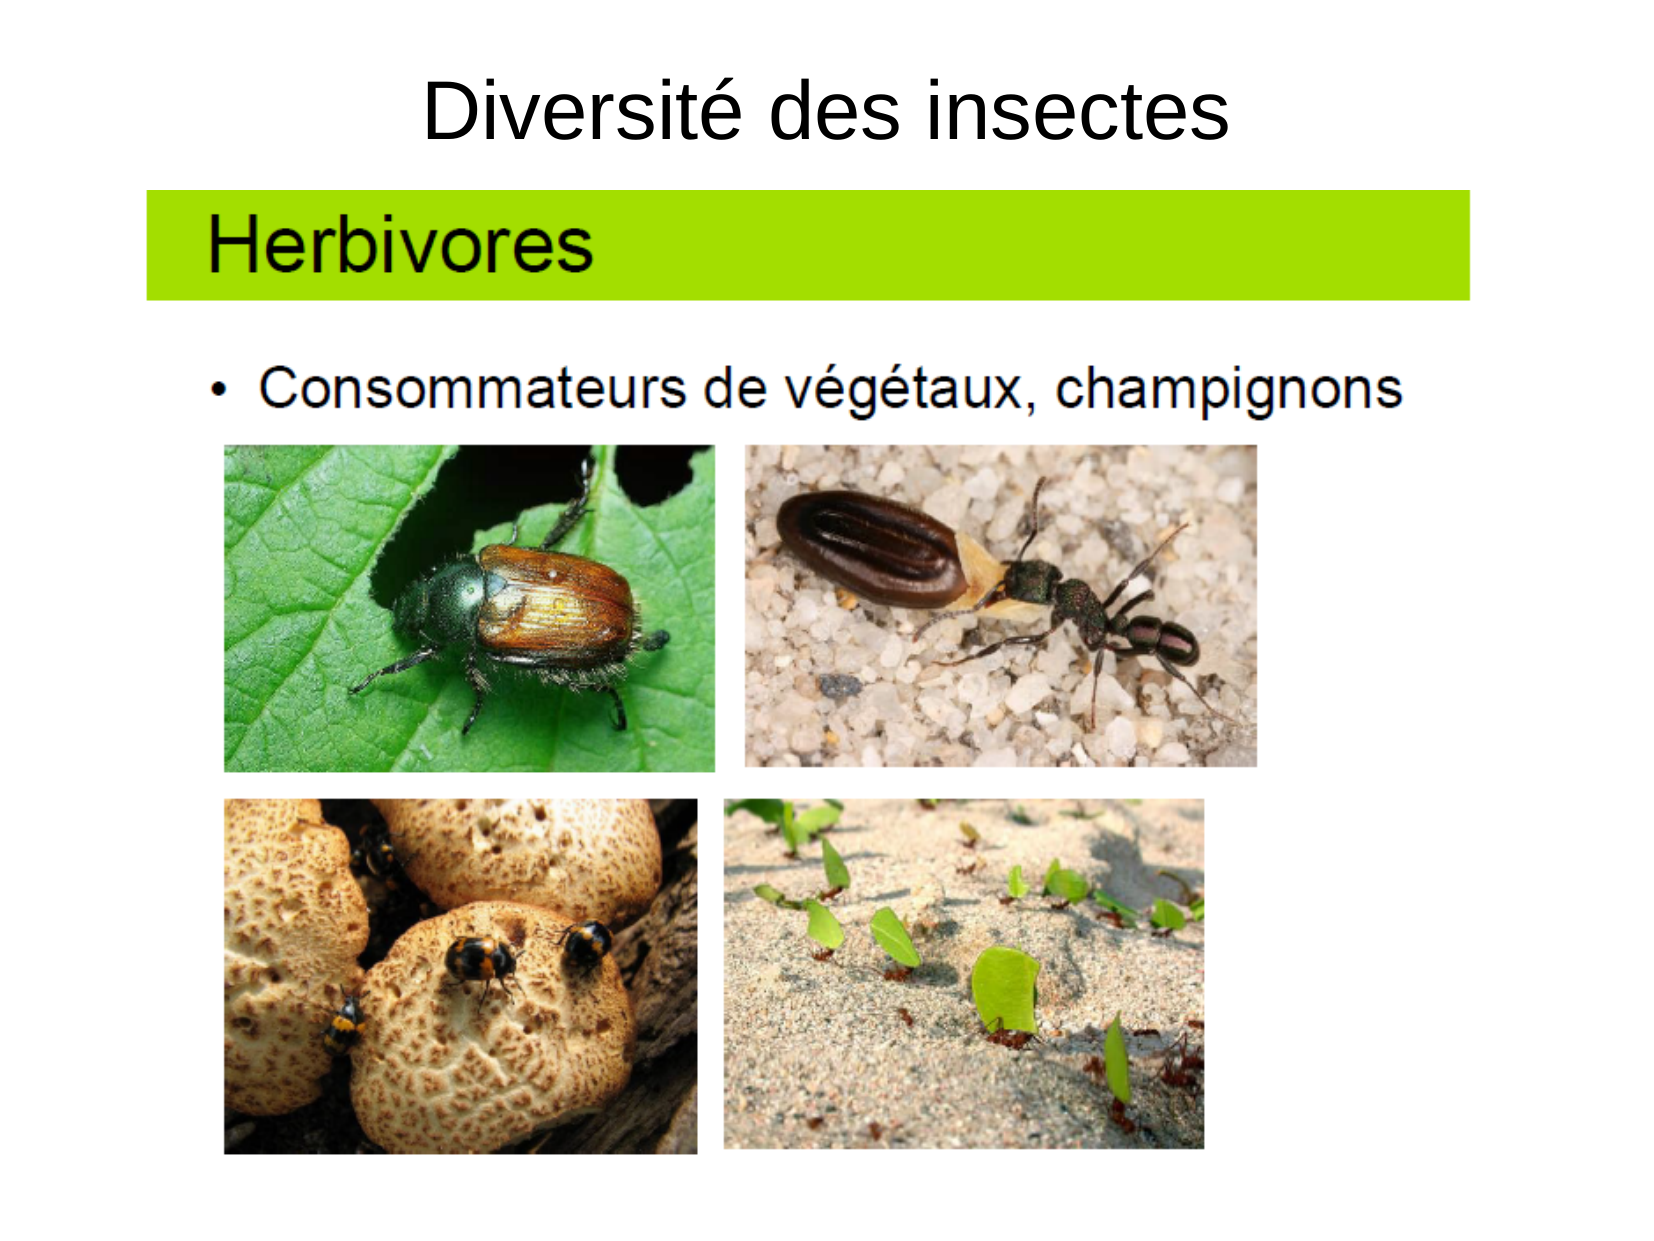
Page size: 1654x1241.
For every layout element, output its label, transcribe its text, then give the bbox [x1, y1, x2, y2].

title Diversité des insectes [82, 49, 1571, 163]
picture [82, 190, 1495, 1190]
